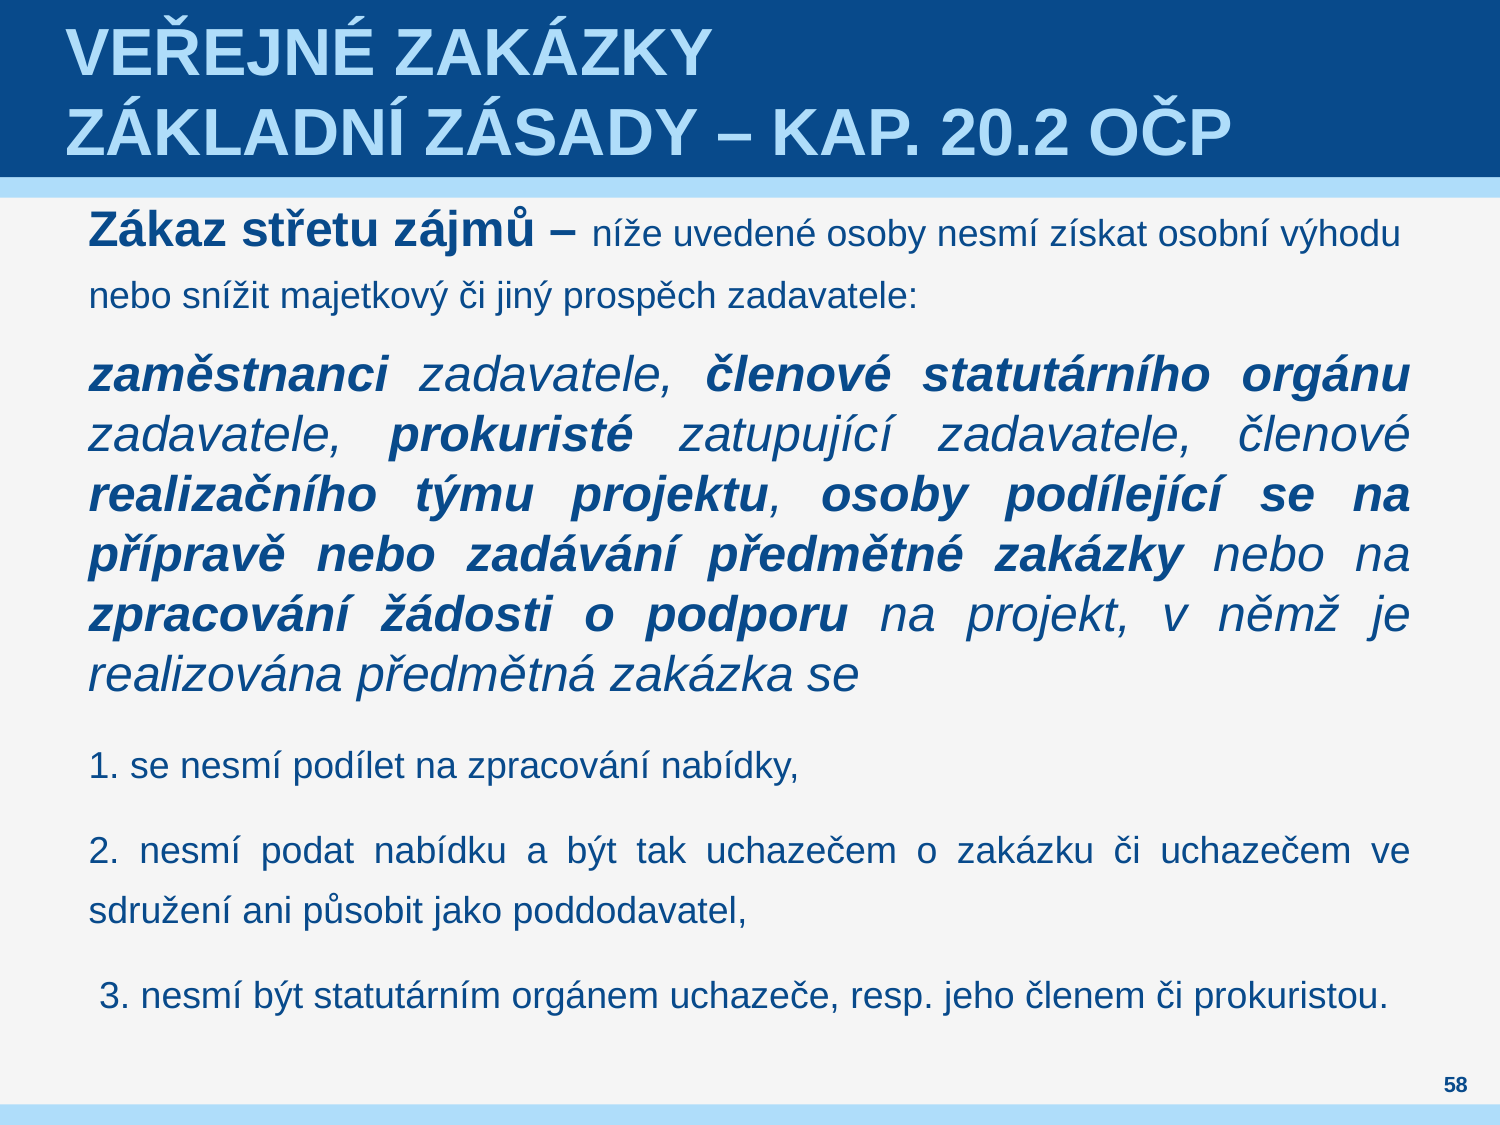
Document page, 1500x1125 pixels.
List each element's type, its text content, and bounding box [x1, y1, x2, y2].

slide_number 58 [1417, 1068, 1495, 1099]
list Zákaz střetu zájmů – níže uvedené osoby nesmí získat osobní výhodu nebo snížit majetkový či jiný prospěch zadavatele: zaměstnanci zadavatele, členové statutárního orgánu zadavatele, prokuristé zatupující zadavatele, členové realizačního týmu projektu, osoby podílející se na přípravě nebo zadávání předmětné zakázky nebo na zpracování žádosti o podporu na projekt, v němž je realizována předmětná zakázka se 1. se nesmí podílet na zpracování nabídky, 2. nesmí podat nabídku a být tak uchazečem o zakázku či uchazečem ve sdružení ani působit jako poddodavatel, 3. nesmí být statutárním orgánem uchazeče, resp. jeho členem či prokuristou. [88, 196, 1412, 1047]
title Veřejné zakázky Základní ZÁSADY – kap. 20.2 OČP [59, 0, 1441, 178]
